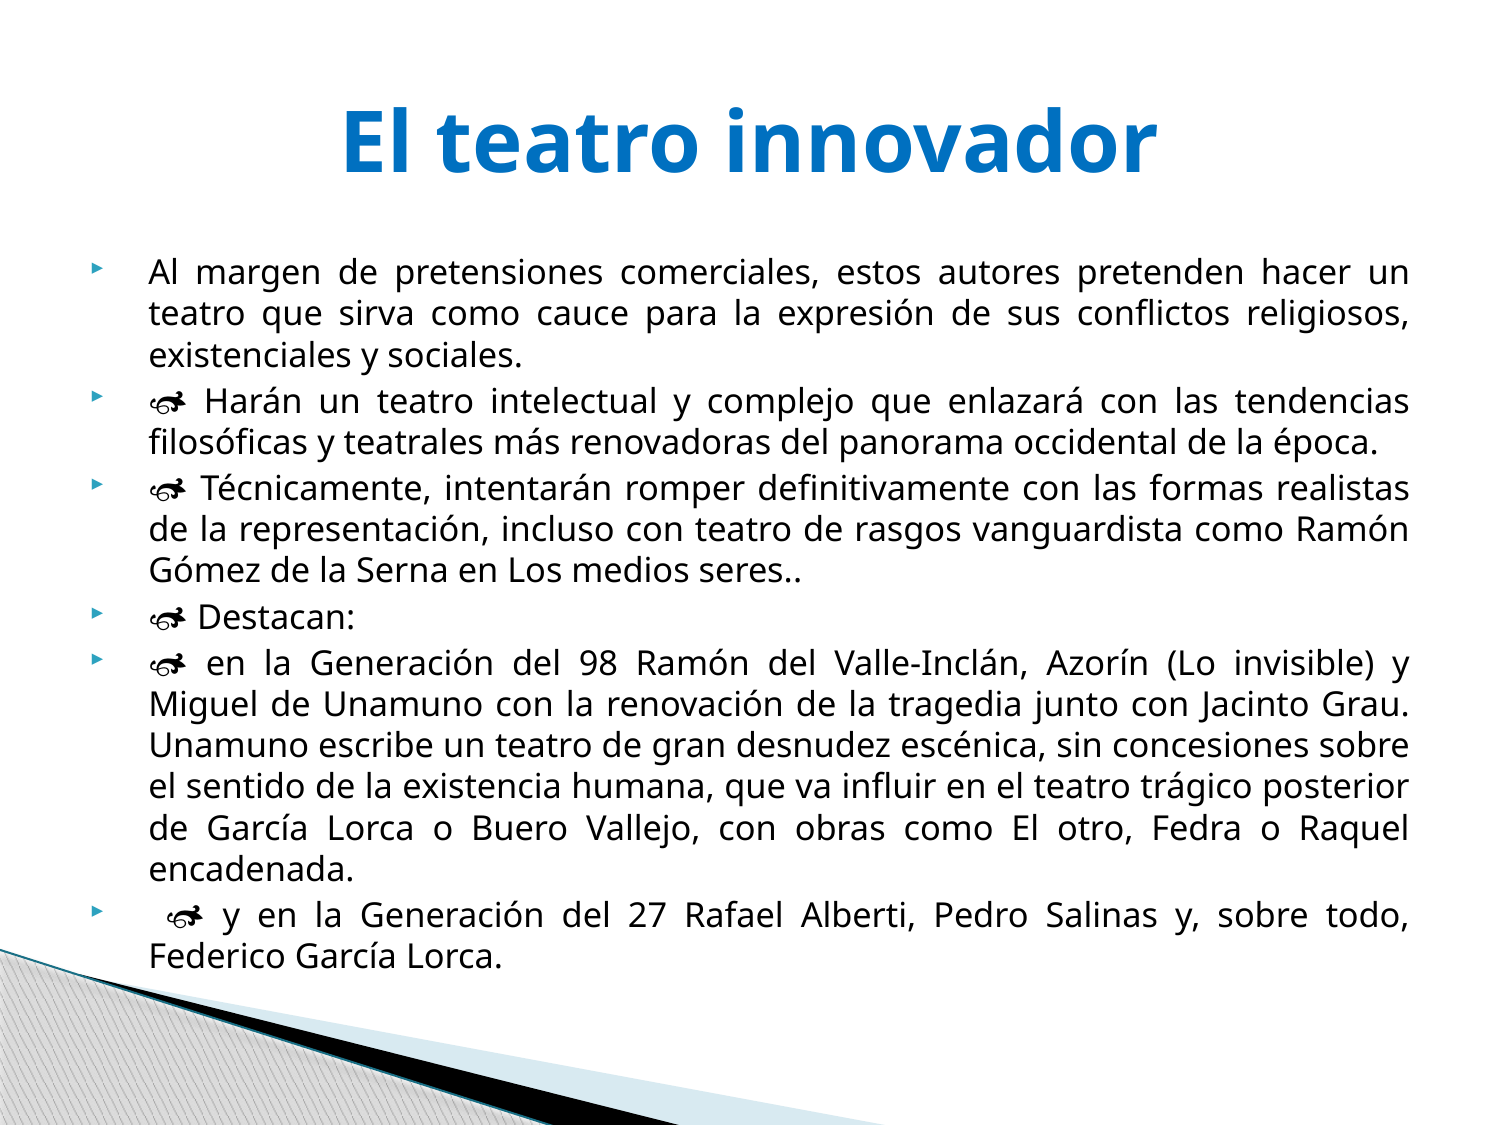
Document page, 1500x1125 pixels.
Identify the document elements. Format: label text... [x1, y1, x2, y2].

list Al margen de pretensiones comerciales, estos autores pretenden hacer un teatro que sirva como cauce para la expresión de sus conflictos religiosos, existenciales y sociales.  Harán un teatro intelectual y complejo que enlazará con las tendencias filosóficas y teatrales más renovadoras del panorama occidental de la época.  Técnicamente, intentarán romper definitivamente con las formas realistas de la representación, incluso con teatro de rasgos vanguardista como Ramón Gómez de la Serna en Los medios seres..  Destacan:  en la Generación del 98 Ramón del Valle-Inclán, Azorín (Lo invisible) y Miguel de Unamuno con la renovación de la tragedia junto con Jacinto Grau. Unamuno escribe un teatro de gran desnudez escénica, sin concesiones sobre el sentido de la existencia humana, que va influir en el teatro trágico posterior de García Lorca o Buero Vallejo, con obras como El otro, Fedra o Raquel encadenada.  y en la Generación del 27 Rafael Alberti, Pedro Salinas y, sobre todo, Federico García Lorca. [75, 243, 1425, 986]
title El teatro innovador [75, 45, 1425, 233]
